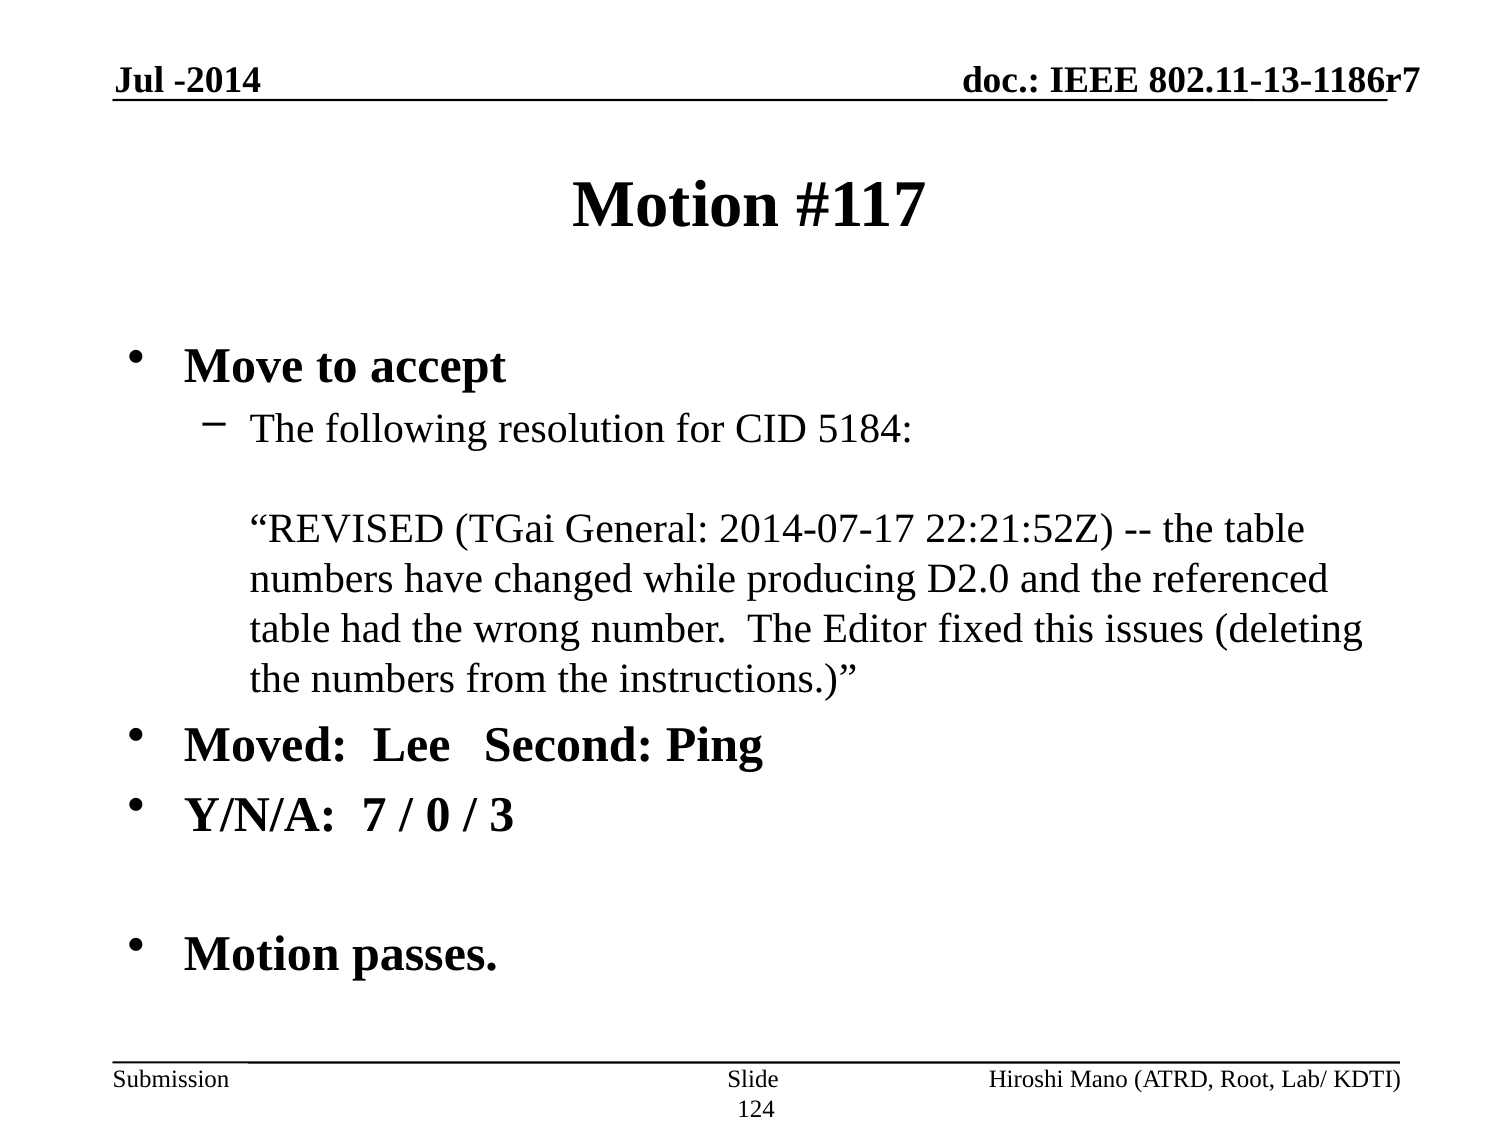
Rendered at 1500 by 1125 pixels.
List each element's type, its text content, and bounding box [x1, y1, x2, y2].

list Move to accept The following resolution for CID 5184: “REVISED (TGai General: 2014-07-17 22:21:52Z) -- the table numbers have changed while producing D2.0 and the referenced table had the wrong number. The Editor fixed this issues (deleting the numbers from the instructions.)” Moved: Lee Second: Ping Y/N/A: 7 / 0 / 3 Motion passes. [112, 324, 1388, 1001]
title Motion #117 [112, 112, 1388, 288]
footer Hiroshi Mano (ATRD, Root, Lab/ KDTI) [984, 1061, 1402, 1093]
slide_number Slide 124 [712, 1061, 800, 1093]
slide_number Jul -2014 [114, 54, 274, 101]
